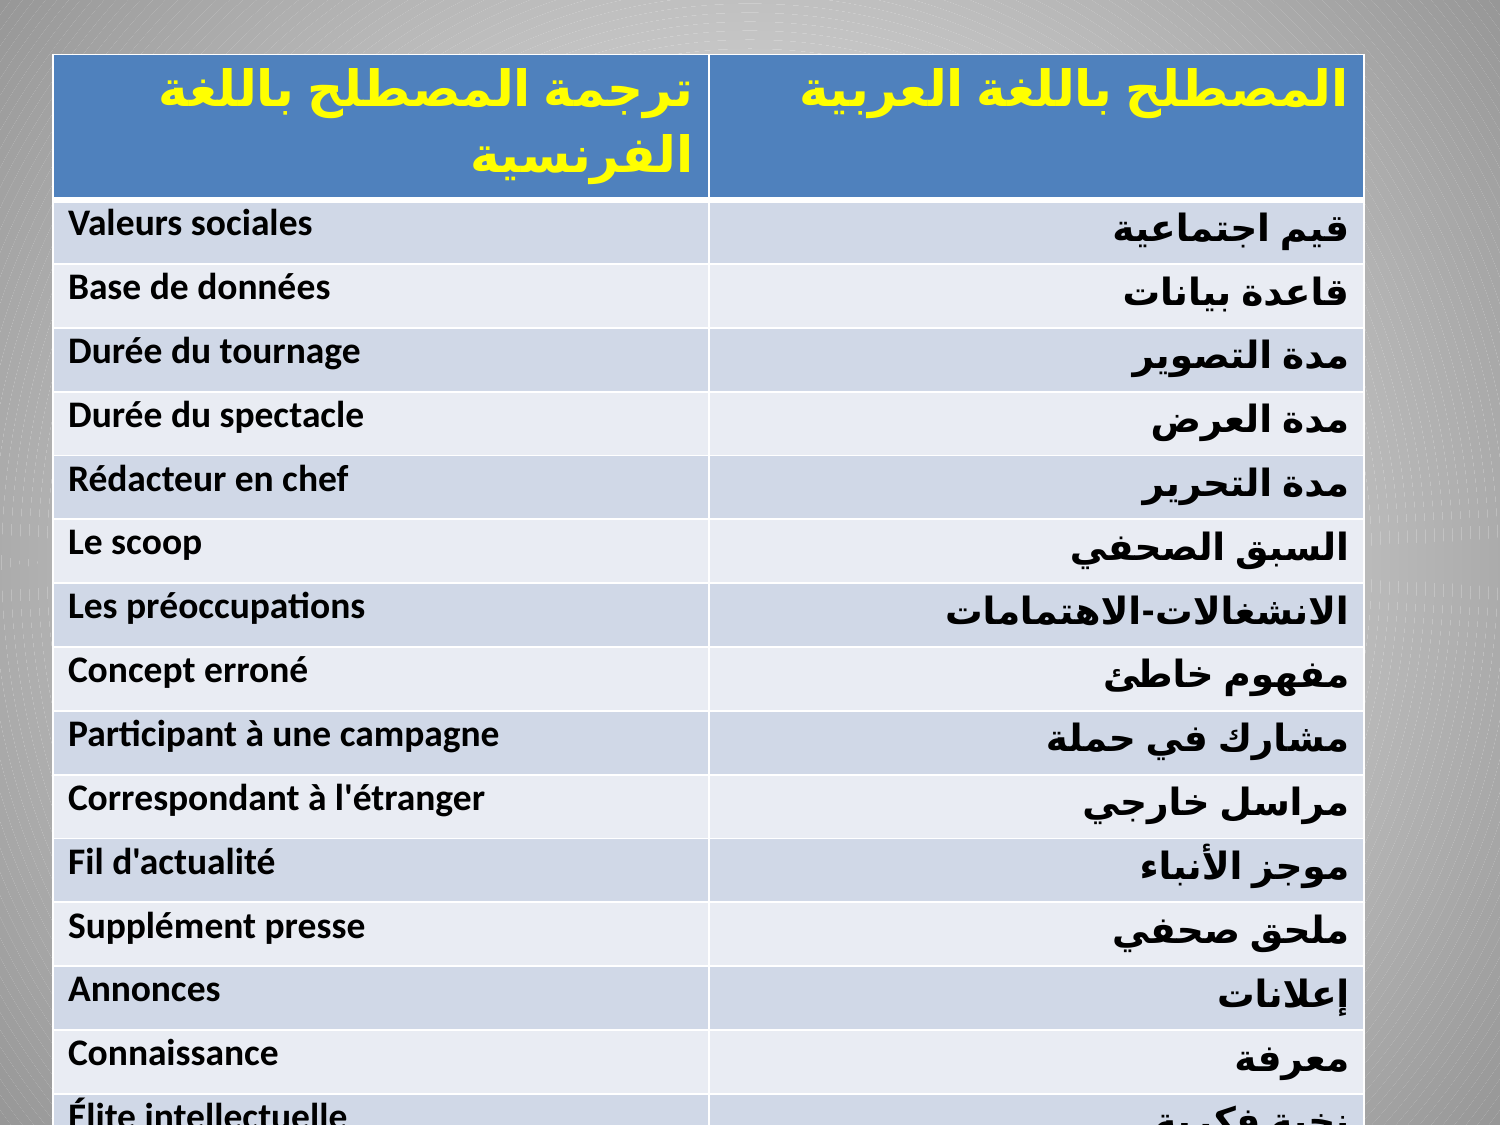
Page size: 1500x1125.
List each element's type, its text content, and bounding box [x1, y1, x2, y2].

table_cell Le scoop [54, 520, 708, 582]
table_cell Durée du spectacle [54, 393, 708, 455]
table_cell مفهوم خاطئ [710, 648, 1363, 710]
table_cell Concept erroné [54, 648, 708, 710]
table_cell مراسل خارجي [710, 776, 1363, 838]
table_cell السبق الصحفي [710, 520, 1363, 582]
table_cell Supplément presse [54, 903, 708, 965]
table_cell Participant à une campagne [54, 712, 708, 774]
table_cell Annonces [54, 967, 708, 1029]
table_cell Fil d'actualité [54, 839, 708, 901]
table_cell Les préoccupations [54, 584, 708, 646]
table_cell مدة التحرير [710, 456, 1363, 518]
table_cell Durée du tournage [54, 329, 708, 391]
table_cell مدة العرض [710, 393, 1363, 455]
table_header المصطلح باللغة العربية [710, 55, 1363, 197]
table_cell Base de données [54, 265, 708, 327]
table_cell إعلانات [710, 967, 1363, 1029]
table_cell نخبة فكرية [710, 1095, 1363, 1125]
table_cell Valeurs sociales [54, 203, 708, 263]
table_cell قيم اجتماعية [710, 203, 1363, 263]
table_cell قاعدة بيانات [710, 265, 1363, 327]
table_cell مدة التصوير [710, 329, 1363, 391]
table_cell مشارك في حملة [710, 712, 1363, 774]
table_cell الانشغالات-الاهتمامات [710, 584, 1363, 646]
table_cell ملحق صحفي [710, 903, 1363, 965]
table_header ترجمة المصطلح باللغة الفرنسية [54, 55, 708, 197]
table_cell Connaissance [54, 1031, 708, 1093]
table_cell معرفة [710, 1031, 1363, 1093]
table_cell Correspondant à l'étranger [54, 776, 708, 838]
table_cell موجز الأنباء [710, 839, 1363, 901]
table_cell Élite intellectuelle [54, 1095, 708, 1125]
table_cell Rédacteur en chef [54, 456, 708, 518]
